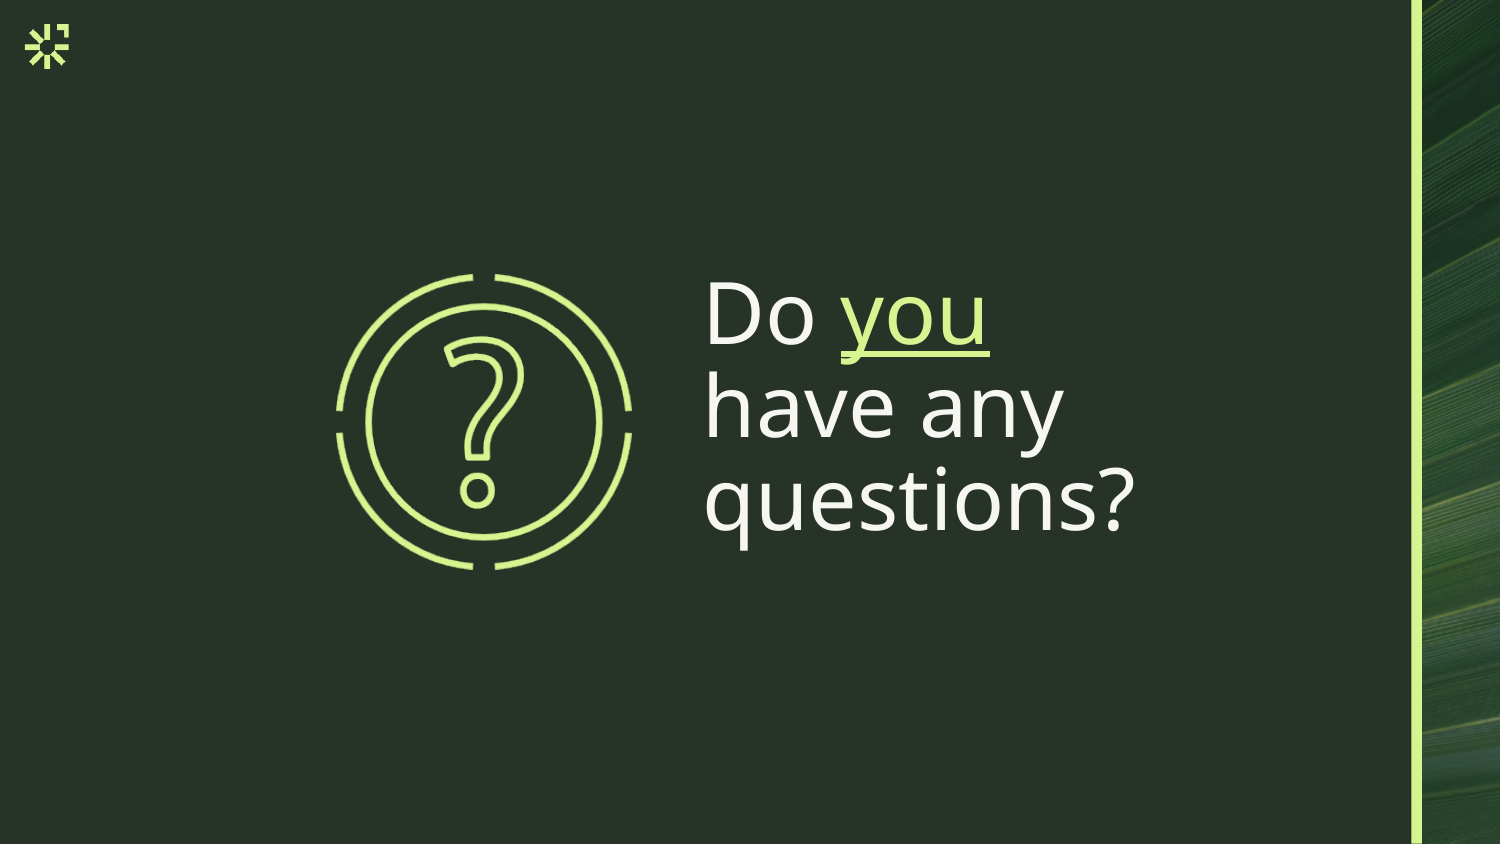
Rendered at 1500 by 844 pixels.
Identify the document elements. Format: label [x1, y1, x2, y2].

text_box [336, 269, 1140, 574]
picture [1422, 0, 1500, 844]
